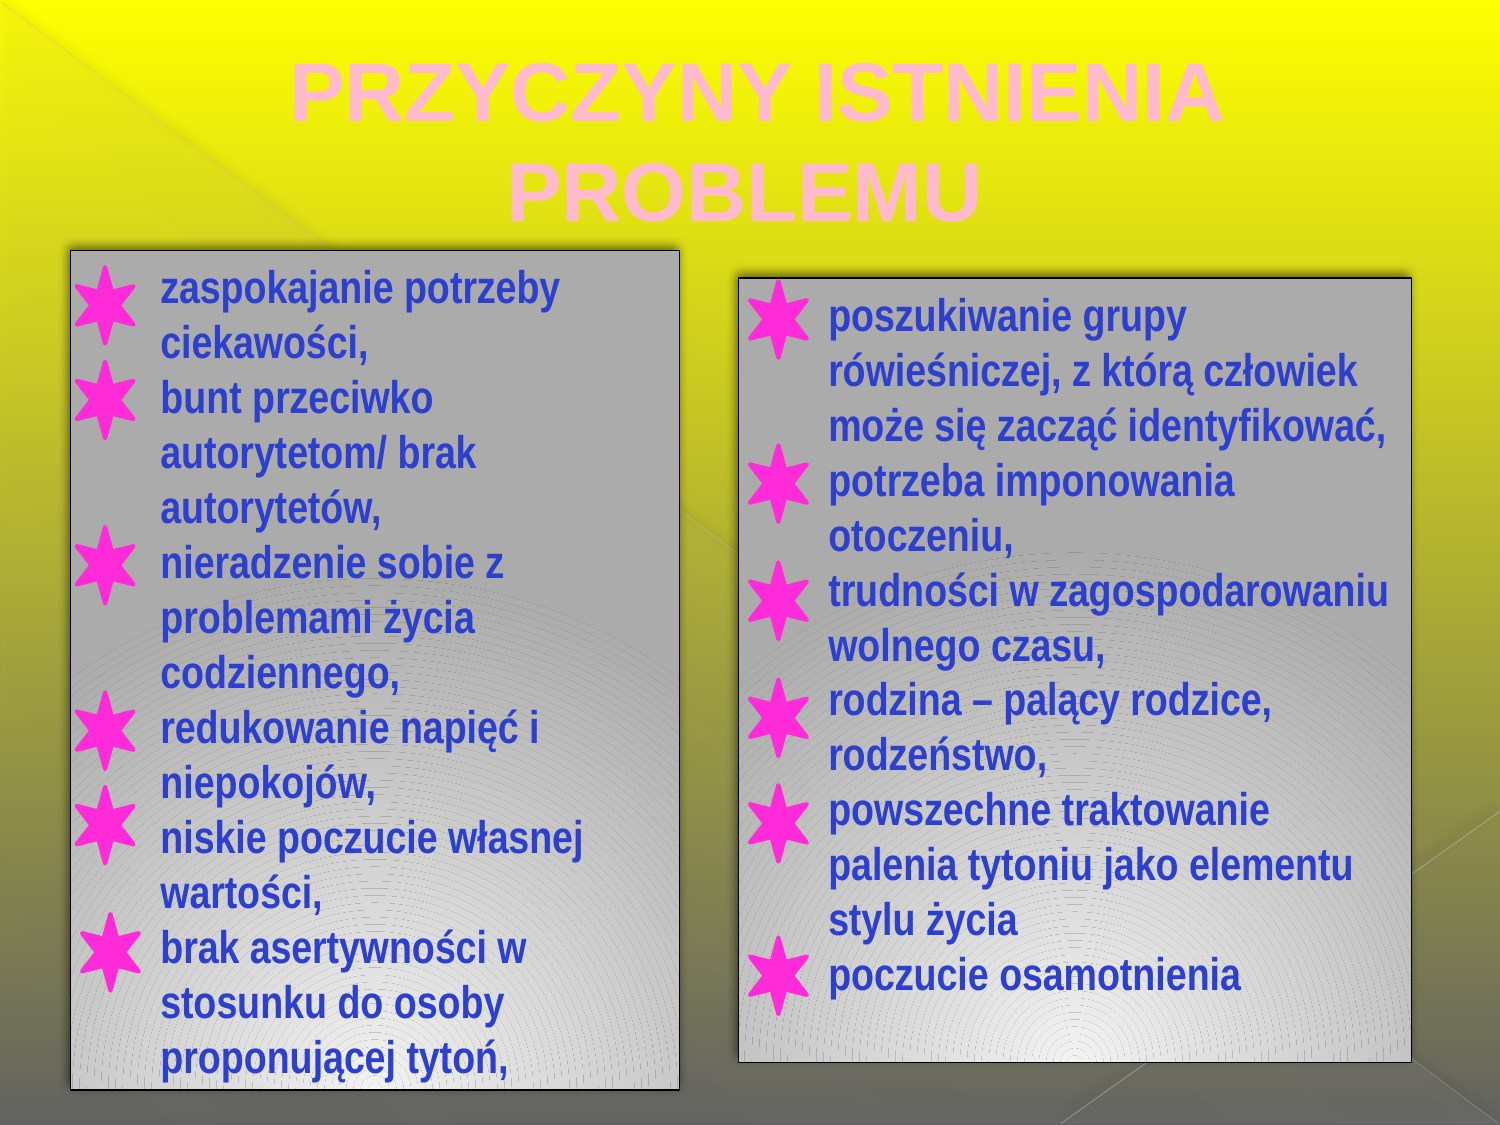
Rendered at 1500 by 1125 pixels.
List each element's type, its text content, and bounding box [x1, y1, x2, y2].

text_box [74, 524, 136, 606]
text_box [748, 783, 809, 864]
text_box zaspokajanie potrzeby ciekawości, bunt przeciwko autorytetom/ brak autorytetów, nieradzenie sobie z problemami życia codziennego, redukowanie napięć i niepokojów, niskie poczucie własnej wartości, brak asertywności w stosunku do osoby proponującej tytoń, [70, 250, 680, 1091]
text_box [748, 560, 809, 642]
text_box [80, 911, 141, 993]
text_box [748, 935, 809, 1017]
text_box [748, 279, 809, 360]
text_box [74, 265, 136, 346]
text_box [748, 677, 809, 759]
text_box [74, 784, 136, 866]
text_box [74, 690, 136, 771]
text_box [74, 359, 136, 441]
text_box poszukiwanie grupy rówieśniczej, z którą człowiek może się zacząć identyfikować, potrzeba imponowania otoczeniu, trudności w zagospodarowaniu wolnego czasu, rodzina – palący rodzice, rodzeństwo, powszechne traktowanie palenia tytoniu jako elementu stylu życia poczucie osamotnienia [738, 277, 1412, 1063]
text_box PRZYCZYNY ISTNIENIA PROBLEMU [41, 30, 1471, 246]
text_box [748, 443, 809, 524]
